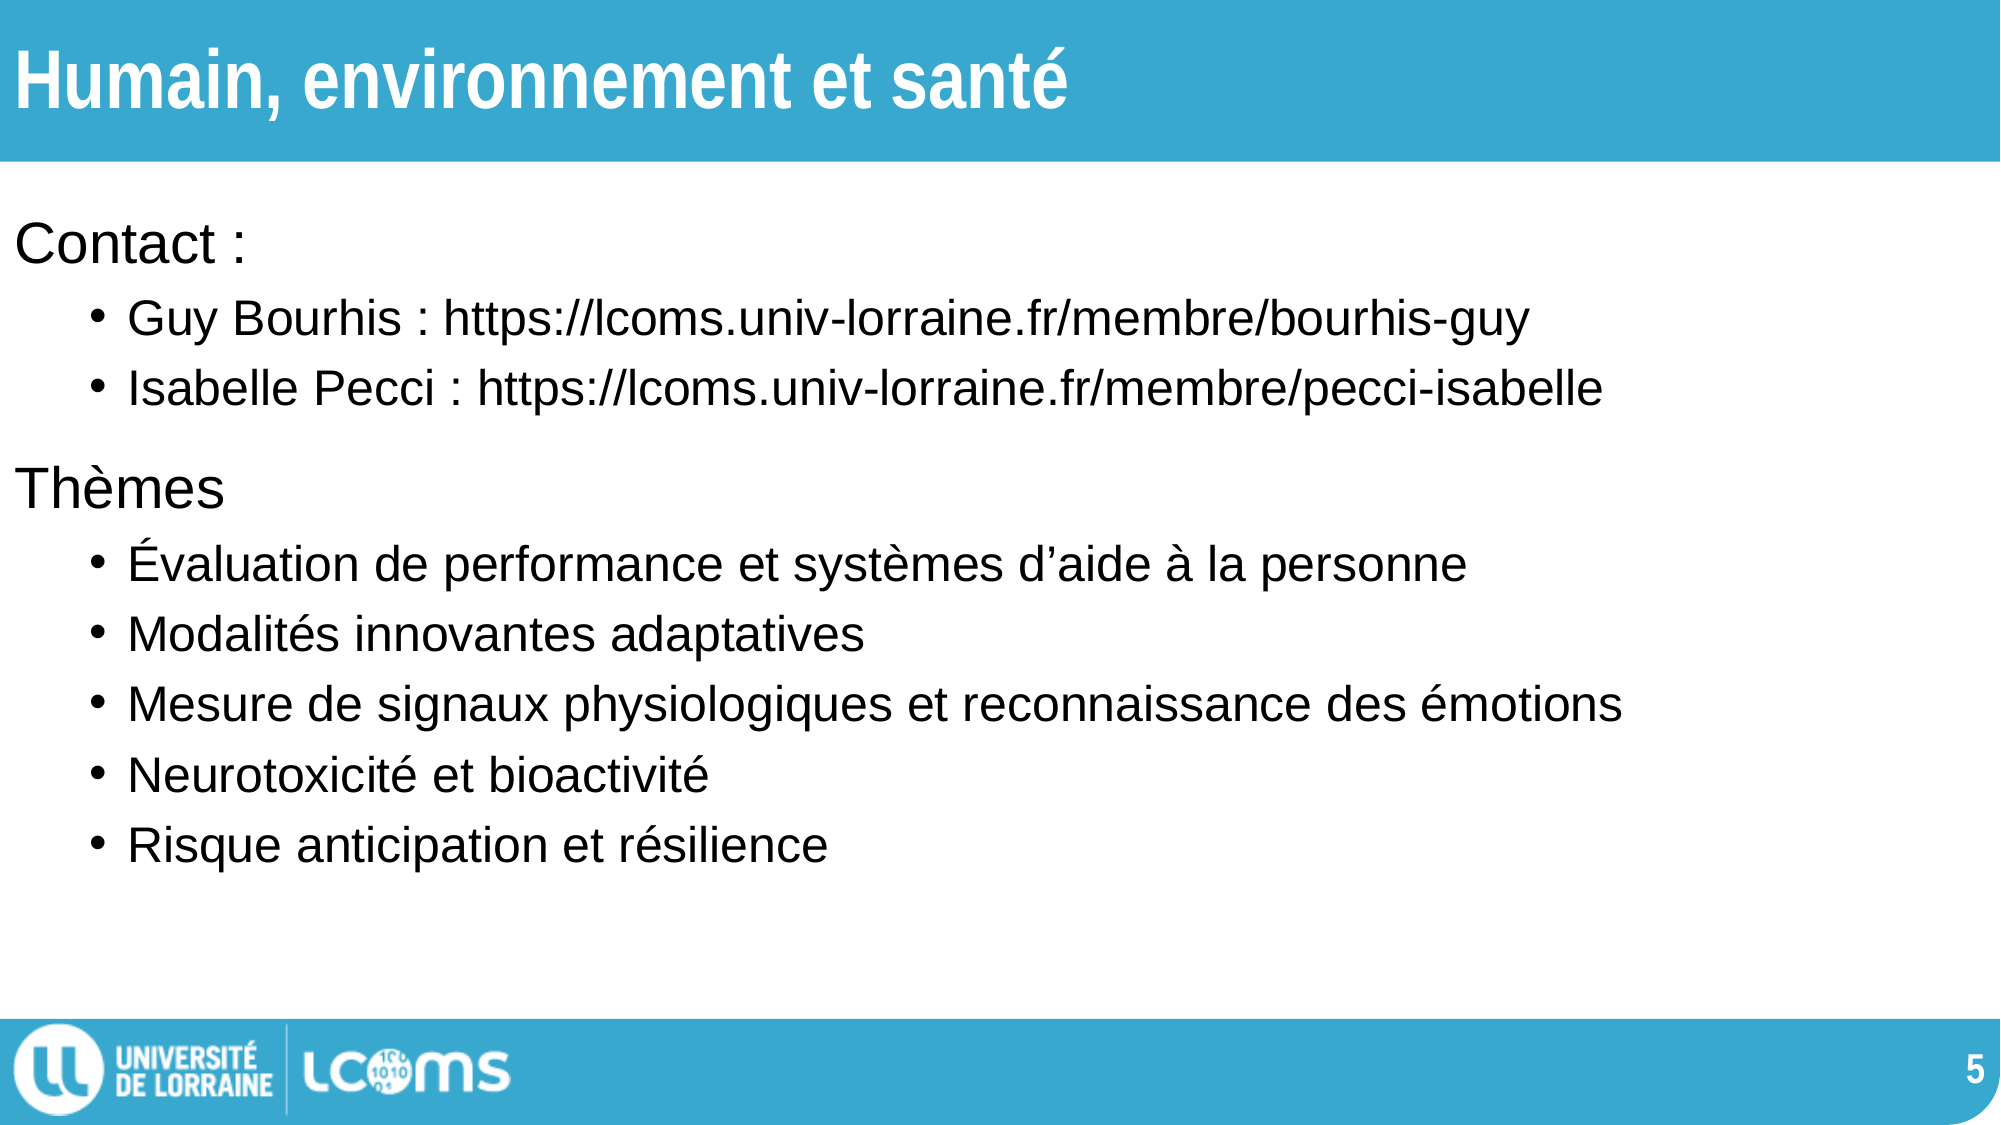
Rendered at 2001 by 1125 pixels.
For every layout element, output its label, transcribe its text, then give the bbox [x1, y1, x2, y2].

title Humain, environnement et santé [0, 0, 2000, 162]
slide_number 5 [1823, 1019, 2000, 1125]
list Contact : Guy Bourhis : https://lcoms.univ-lorraine.fr/membre/bourhis-guy Isabelle Pecci : https://lcoms.univ-lorraine.fr/membre/pecci-isabelle Thèmes Évaluation de performance et systèmes d’aide à la personne Modalités innovantes adaptatives Mesure de signaux physiologiques et reconnaissance des émotions Neurotoxicité et bioactivité Risque anticipation et résilience [0, 162, 2000, 1019]
picture [13, 1023, 511, 1116]
